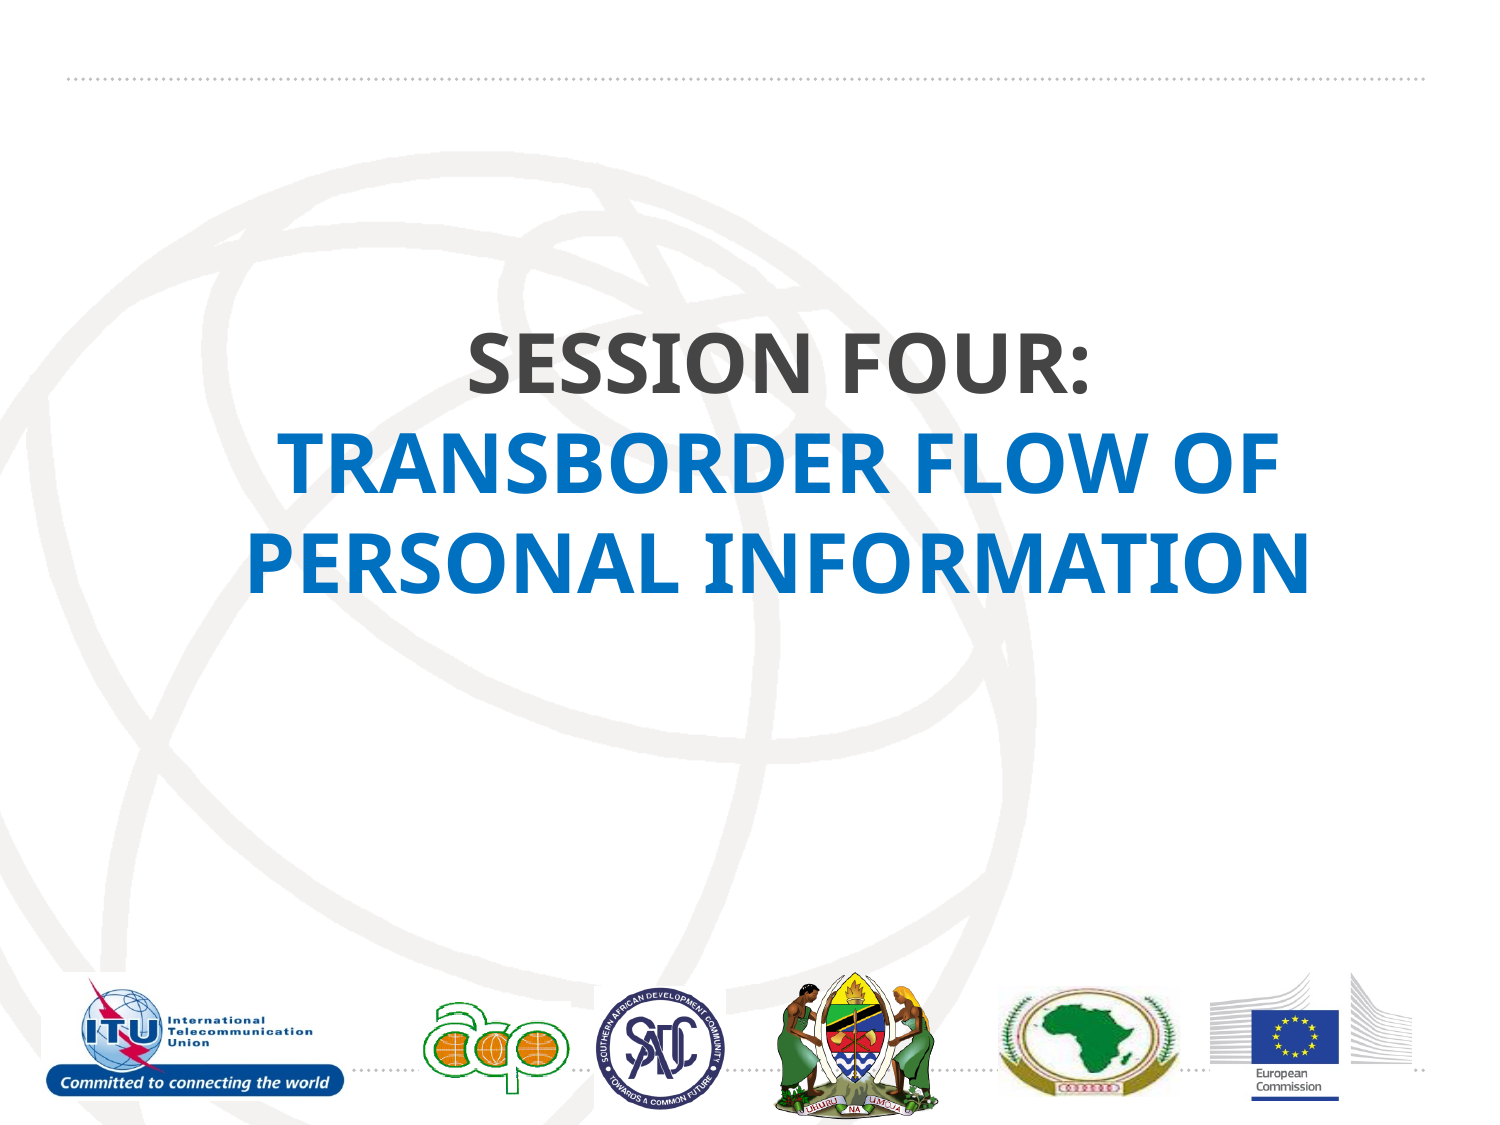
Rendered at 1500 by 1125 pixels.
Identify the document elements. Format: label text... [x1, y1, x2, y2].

title SESSION FOUR: TRANSBORDER FLOW OF PERSONAL INFORMATION [170, 302, 1389, 722]
picture [1210, 972, 1412, 1101]
picture [0, 132, 1061, 1125]
